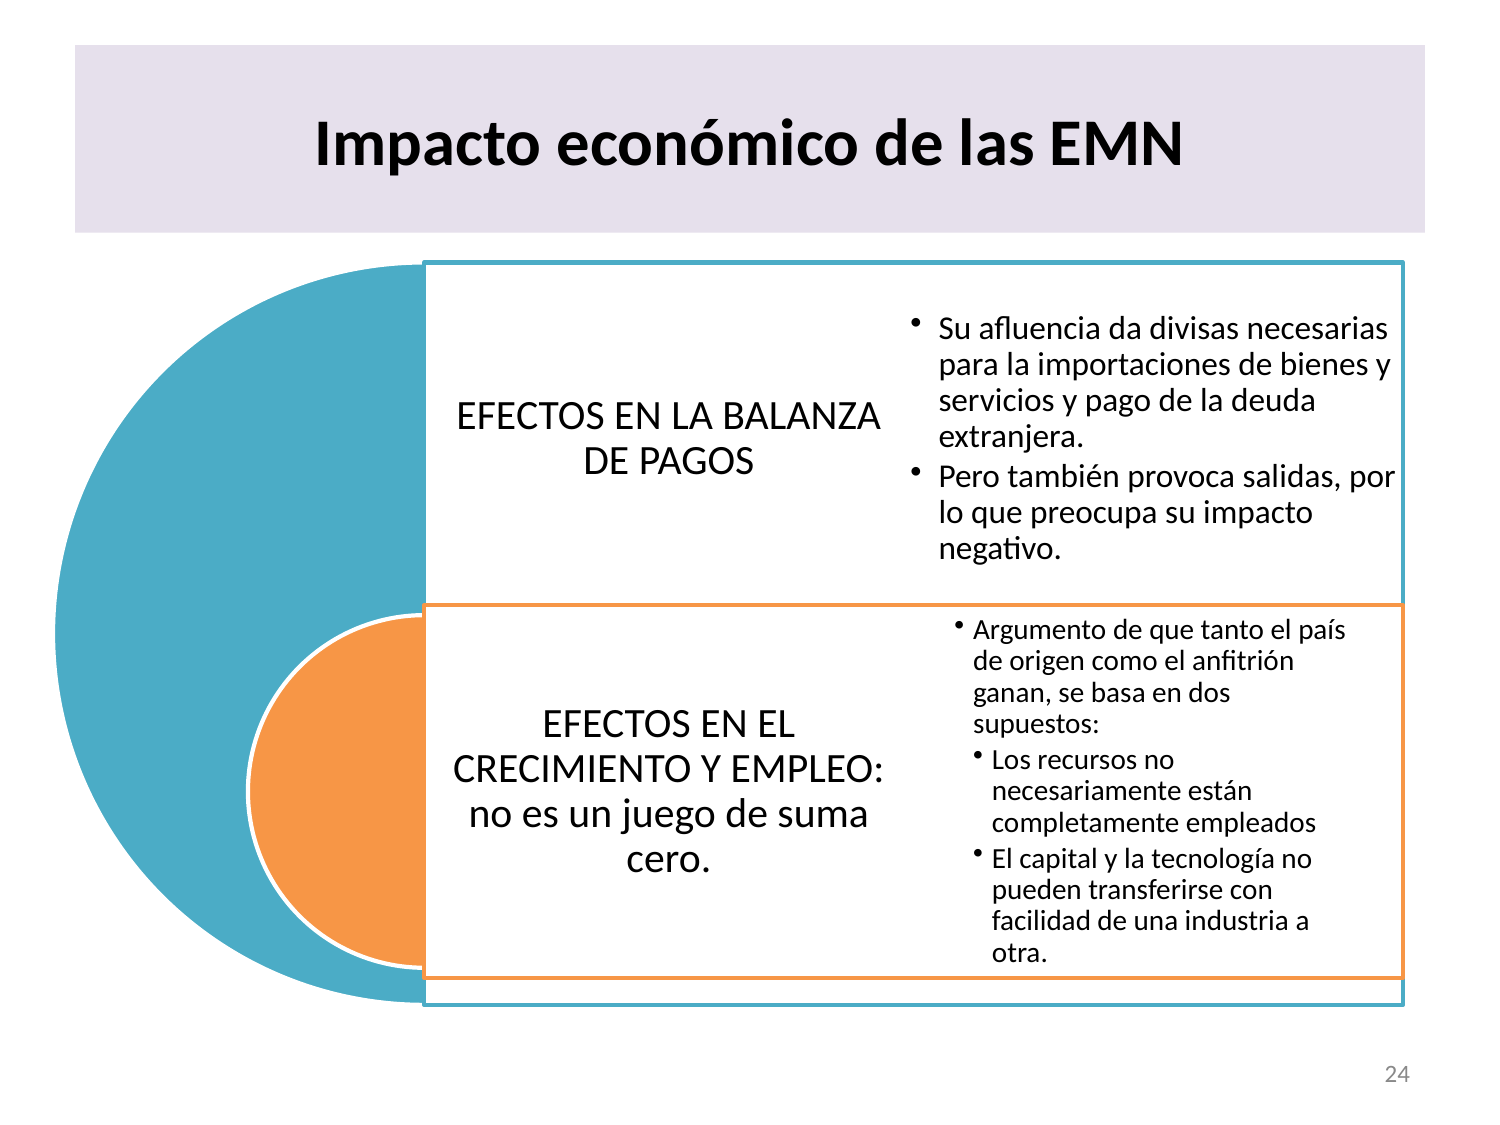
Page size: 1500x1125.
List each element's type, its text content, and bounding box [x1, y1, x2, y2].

title Impacto económico de las EMN [75, 45, 1425, 233]
slide_number 24 [1074, 1042, 1425, 1103]
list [74, 262, 1426, 1006]
